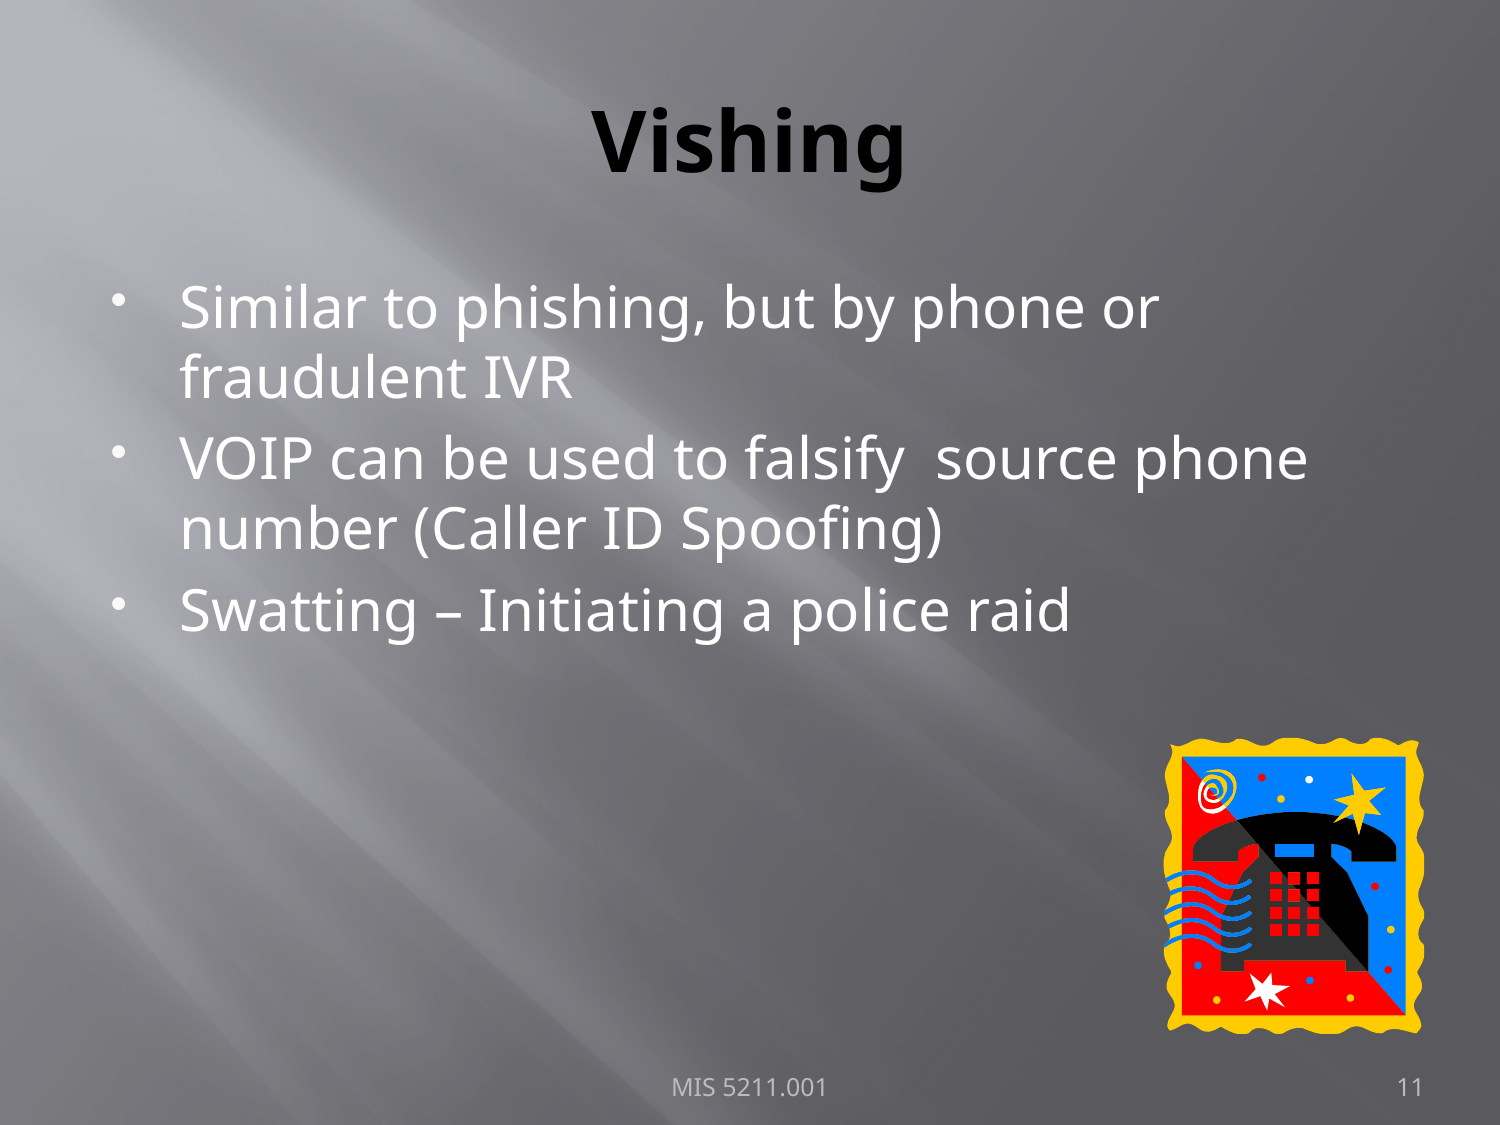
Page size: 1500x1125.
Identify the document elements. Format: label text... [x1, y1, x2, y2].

picture [1162, 737, 1426, 1035]
footer MIS 5211.001 [512, 1052, 988, 1113]
slide_number 11 [1299, 1077, 1425, 1113]
title Vishing [75, 45, 1425, 233]
list Similar to phishing, but by phone or fraudulent IVR VOIP can be used to falsify source phone number (Caller ID Spoofing) Swatting – Initiating a police raid [75, 262, 1425, 1035]
